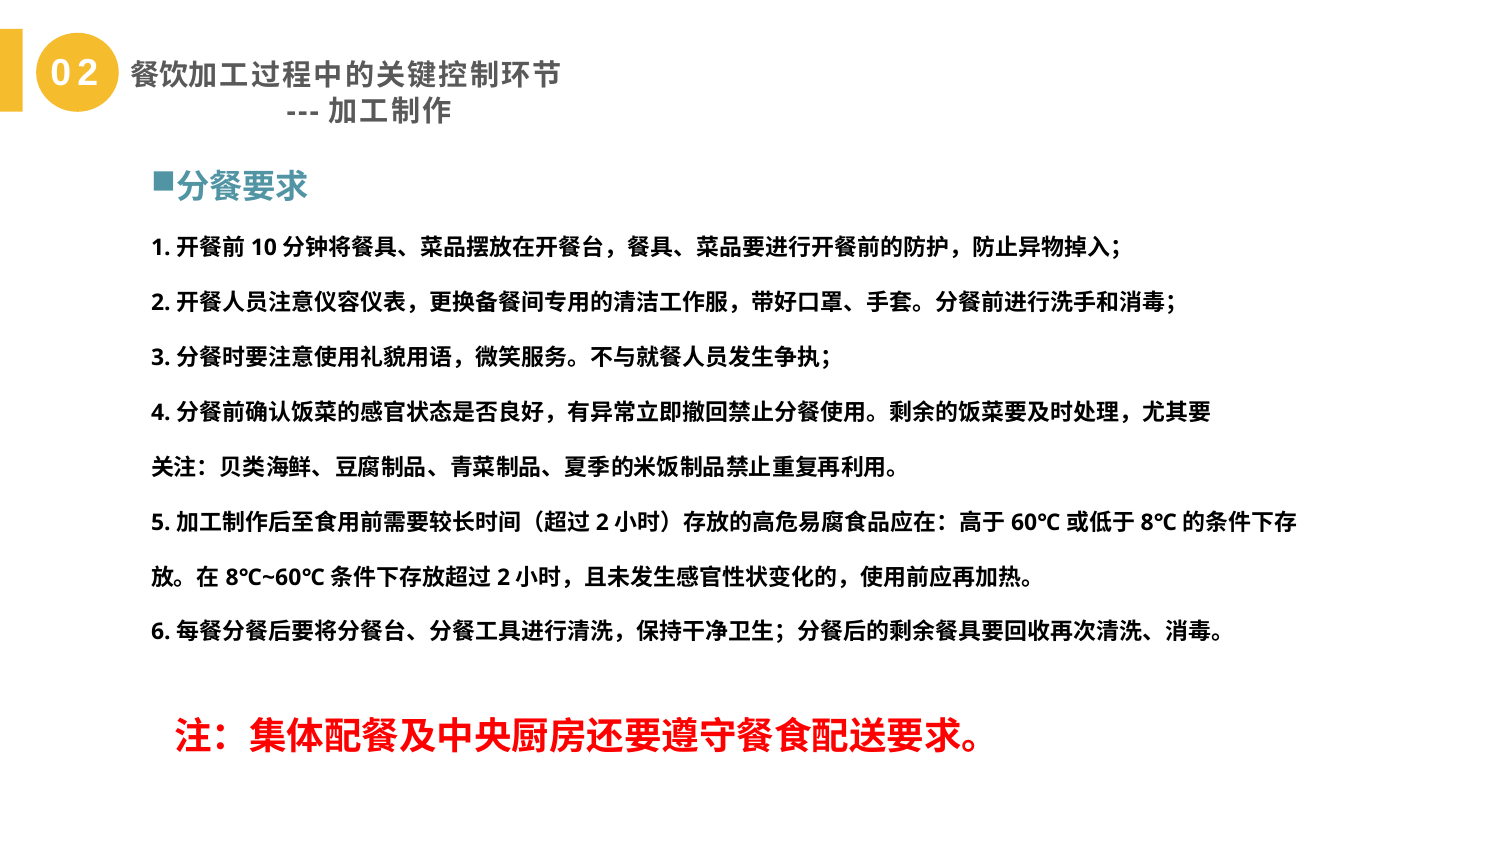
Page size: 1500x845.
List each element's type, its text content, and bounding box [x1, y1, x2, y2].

text_box 分餐要求 1.开餐前10分钟将餐具、菜品摆放在开餐台，餐具、菜品要进行开餐前的防护，防止异物掉入； 2.开餐人员注意仪容仪表，更换备餐间专用的清洁工作服，带好口罩、手套。分餐前进行洗手和消毒； 3.分餐时要注意使用礼貌用语，微笑服务。不与就餐人员发生争执； 4.分餐前确认饭菜的感官状态是否良好，有异常立即撤回禁止分餐使用。剩余的饭菜要及时处理，尤其要 关注：贝类海鲜、豆腐制品、青菜制品、夏季的米饭制品禁止重复再利用。 5.加工制作后至食用前需要较长时间（超过2小时）存放的高危易腐食品应在：高于60℃或低于8℃的条件下存放。在8℃~60℃条件下存放超过2小时，且未发生感官性状变化的，使用前应再加热。 6.每餐分餐后要将分餐台、分餐工具进行清洗，保持干净卫生；分餐后的剩余餐具要回收再次清洗、消毒。 [136, 137, 1333, 844]
text_box [49, 31, 106, 42]
text_box [35, 55, 39, 90]
text_box [0, 28, 24, 113]
text_box 02 餐饮加工过程中的关键控制环节 ---加工制作 [39, 42, 576, 178]
text_box 注：集体配餐及中央厨房还要遵守餐食配送要求。 [159, 704, 1096, 765]
